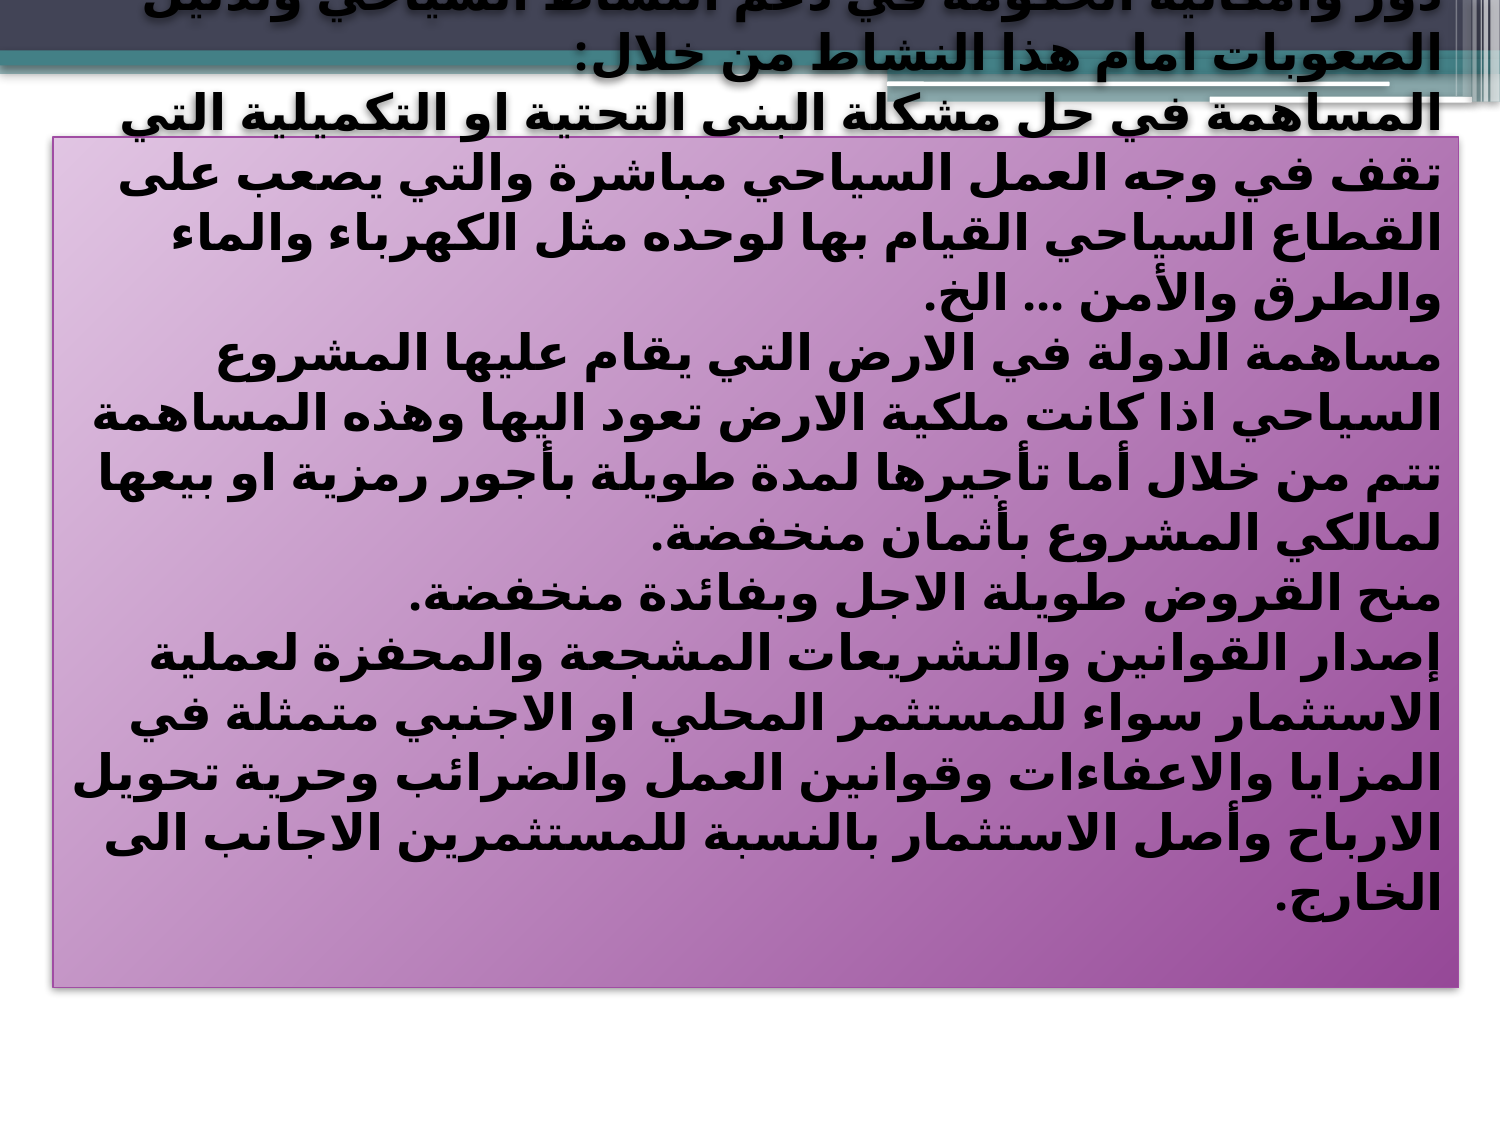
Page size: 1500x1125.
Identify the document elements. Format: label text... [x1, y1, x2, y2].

title 1-مساهمة الحكومة في تنشيط القطاع السياحي : من خلال التخصيصات الاستثمارية لهذا القطاع فضلاً عن دور وامكانية الحكومة في دعم النشاط السياحي وتذليل الصعوبات امام هذا النشاط من خلال: المساهمة في حل مشكلة البنى التحتية او التكميلية التي تقف في وجه العمل السياحي مباشرة والتي يصعب على القطاع السياحي القيام بها لوحده مثل الكهرباء والماء والطرق والأمن ... الخ. مساهمة الدولة في الارض التي يقام عليها المشروع السياحي اذا كانت ملكية الارض تعود اليها وهذه المساهمة تتم من خلال أما تأجيرها لمدة طويلة بأجور رمزية او بيعها لمالكي المشروع بأثمان منخفضة. منح القروض طويلة الاجل وبفائدة منخفضة. إصدار القوانين والتشريعات المشجعة والمحفزة لعملية الاستثمار سواء للمستثمر المحلي او الاجنبي متمثلة في المزايا والاعفاءات وقوانين العمل والضرائب وحرية تحويل الارباح وأصل الاستثمار بالنسبة للمستثمرين الاجانب الى الخارج. [52, 136, 1459, 988]
